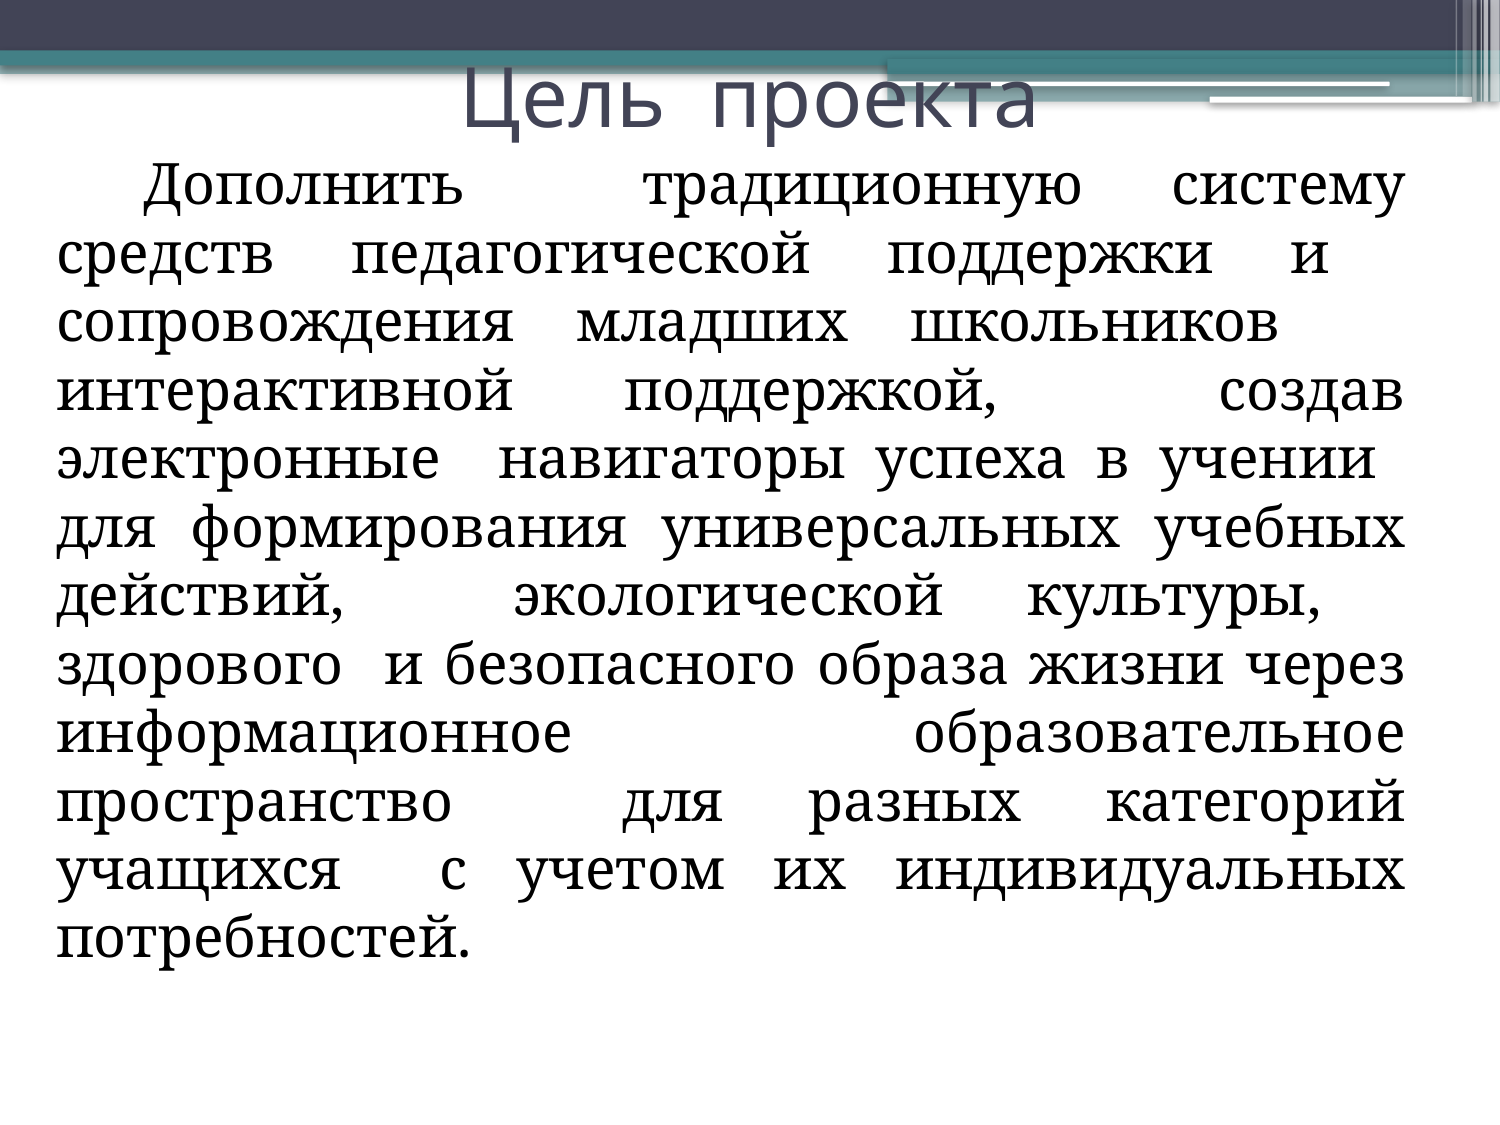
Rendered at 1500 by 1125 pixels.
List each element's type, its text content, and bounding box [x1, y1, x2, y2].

title Цель проекта [70, 35, 1430, 153]
list Дополнить традиционную систему средств педагогической поддержки и сопровождения младших школьников интерактивной поддержкой, создав электронные навигаторы успеха в учении для формирования универсальных учебных действий, экологической культуры, здорового и безопасного образа жизни через информационное образовательное пространство для разных категорий учащихся с учетом их индивидуальных потребностей. [41, 140, 1421, 1055]
